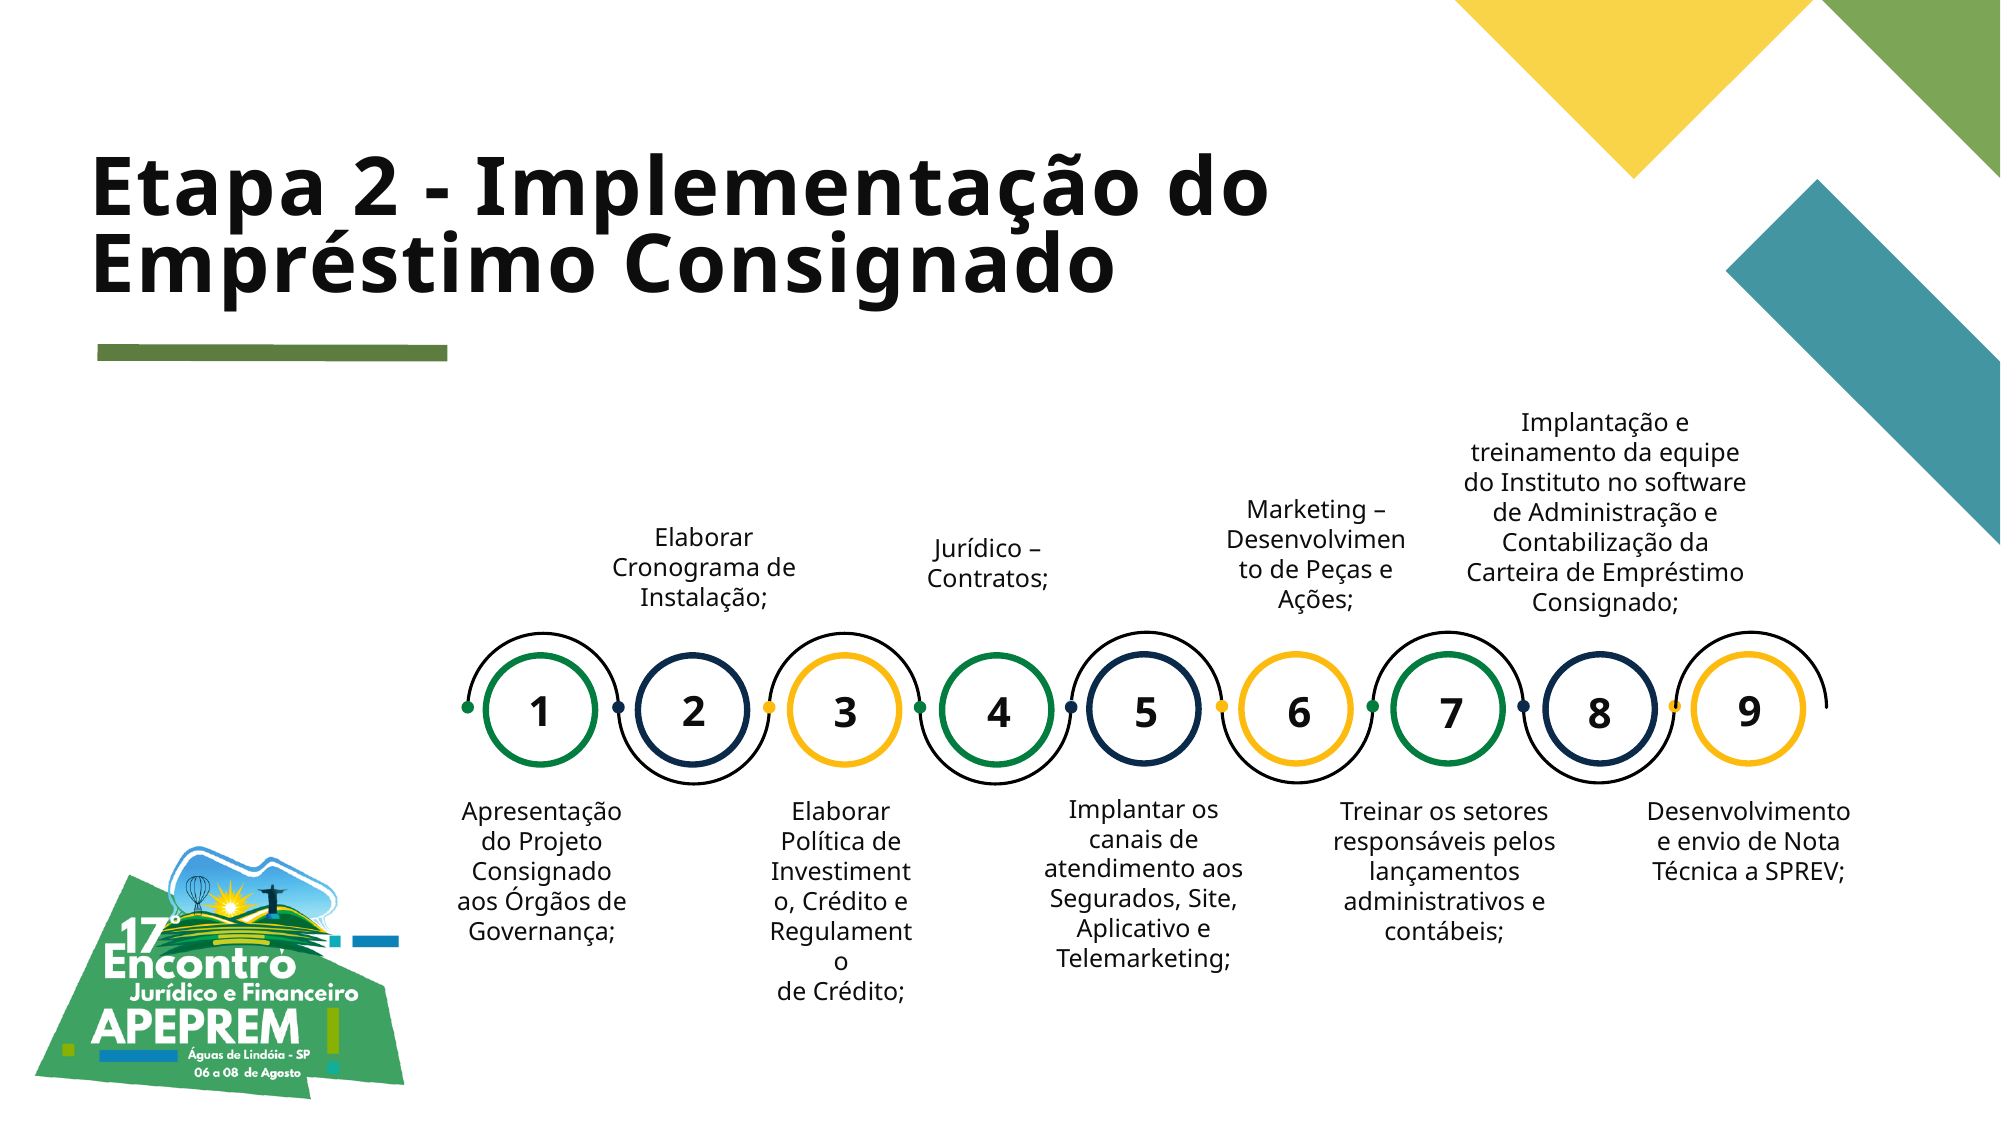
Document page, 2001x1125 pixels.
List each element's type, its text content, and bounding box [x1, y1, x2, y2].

text_box Marketing – Desenvolvimento de Peças e Ações; [1208, 478, 1425, 660]
text_box 8 [1568, 672, 1632, 741]
picture [28, 807, 407, 1125]
text_box [1064, 701, 1078, 714]
text_box [612, 701, 625, 714]
text_box [1086, 651, 1202, 767]
text_box [1366, 699, 1379, 713]
text_box [634, 688, 751, 768]
text_box Treinar os setores responsáveis pelos lançamentos administrativos e contábeis; [1316, 780, 1573, 962]
text_box [461, 701, 474, 714]
text_box [786, 688, 903, 768]
text_box 2 [662, 669, 726, 739]
text_box 6 [1268, 670, 1332, 740]
text_box [938, 699, 1055, 768]
text_box [1690, 651, 1807, 767]
text_box [1517, 699, 1530, 713]
text_box Implantar os canais de atendimento aos Segurados, Site, Aplicativo e Telemarketing; [1013, 778, 1275, 960]
text_box Elaborar Política de Investimento, Crédito e Regulamento de Crédito; [749, 780, 933, 962]
text_box Jurídico – Contratos; [880, 517, 1096, 699]
text_box Apresentação do Projeto Consignado aos Órgãos de Governança; [434, 780, 650, 962]
text_box [762, 701, 776, 714]
text_box [1390, 651, 1506, 767]
text_box Implantação e treinamento da equipe do Instituto no software de Administração e Contabilização da Carteira de Empréstimo Consignado; [1443, 391, 1768, 646]
title Etapa 2 - Implementação do Empréstimo Consignado [89, 63, 1485, 309]
text_box 1 [509, 669, 572, 751]
text_box 9 [1718, 669, 1782, 739]
text_box [482, 652, 599, 768]
text_box 5 [1115, 670, 1178, 752]
text_box [1542, 651, 1659, 767]
text_box [1668, 699, 1682, 713]
text_box 4 [967, 671, 1031, 740]
text_box [1238, 660, 1354, 767]
text_box [812, 652, 880, 673]
text_box [1215, 699, 1229, 713]
text_box 7 [1420, 671, 1484, 753]
text_box Elaborar Cronograma de Instalação; [596, 506, 812, 688]
text_box Desenvolvimento e envio de Nota Técnica a SPREV; [1627, 780, 1871, 962]
text_box 3 [814, 670, 878, 752]
text_box [913, 701, 927, 714]
